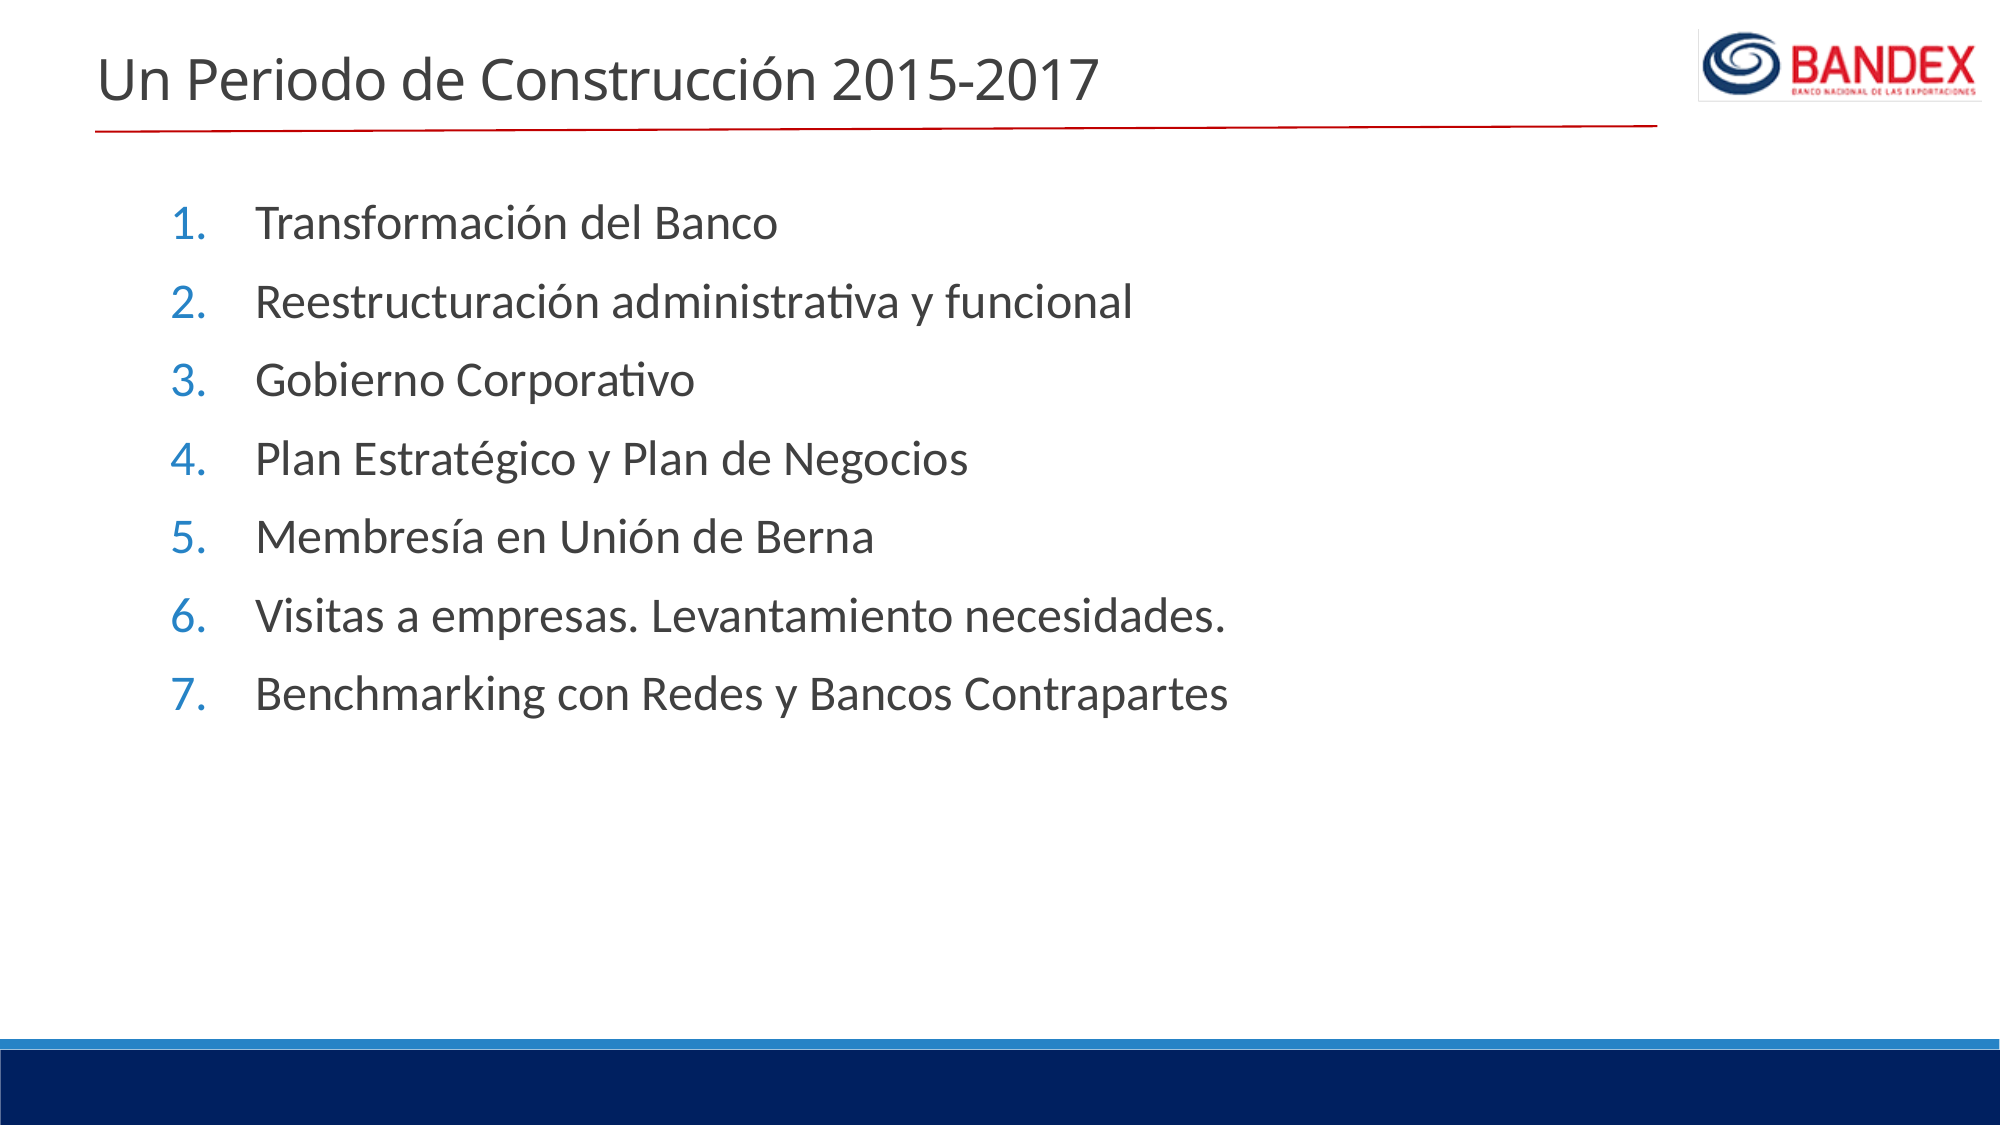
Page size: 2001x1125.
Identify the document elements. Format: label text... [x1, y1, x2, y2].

picture [1697, 29, 1982, 103]
title Un Periodo de Construcción 2015-2017 [81, 46, 1658, 120]
list Transformación del Banco Reestructuración administrativa y funcional Gobierno Corporativo Plan Estratégico y Plan de Negocios Membresía en Unión de Berna Visitas a empresas. Levantamiento necesidades. Benchmarking con Redes y Bancos Contrapartes [170, 176, 1750, 972]
